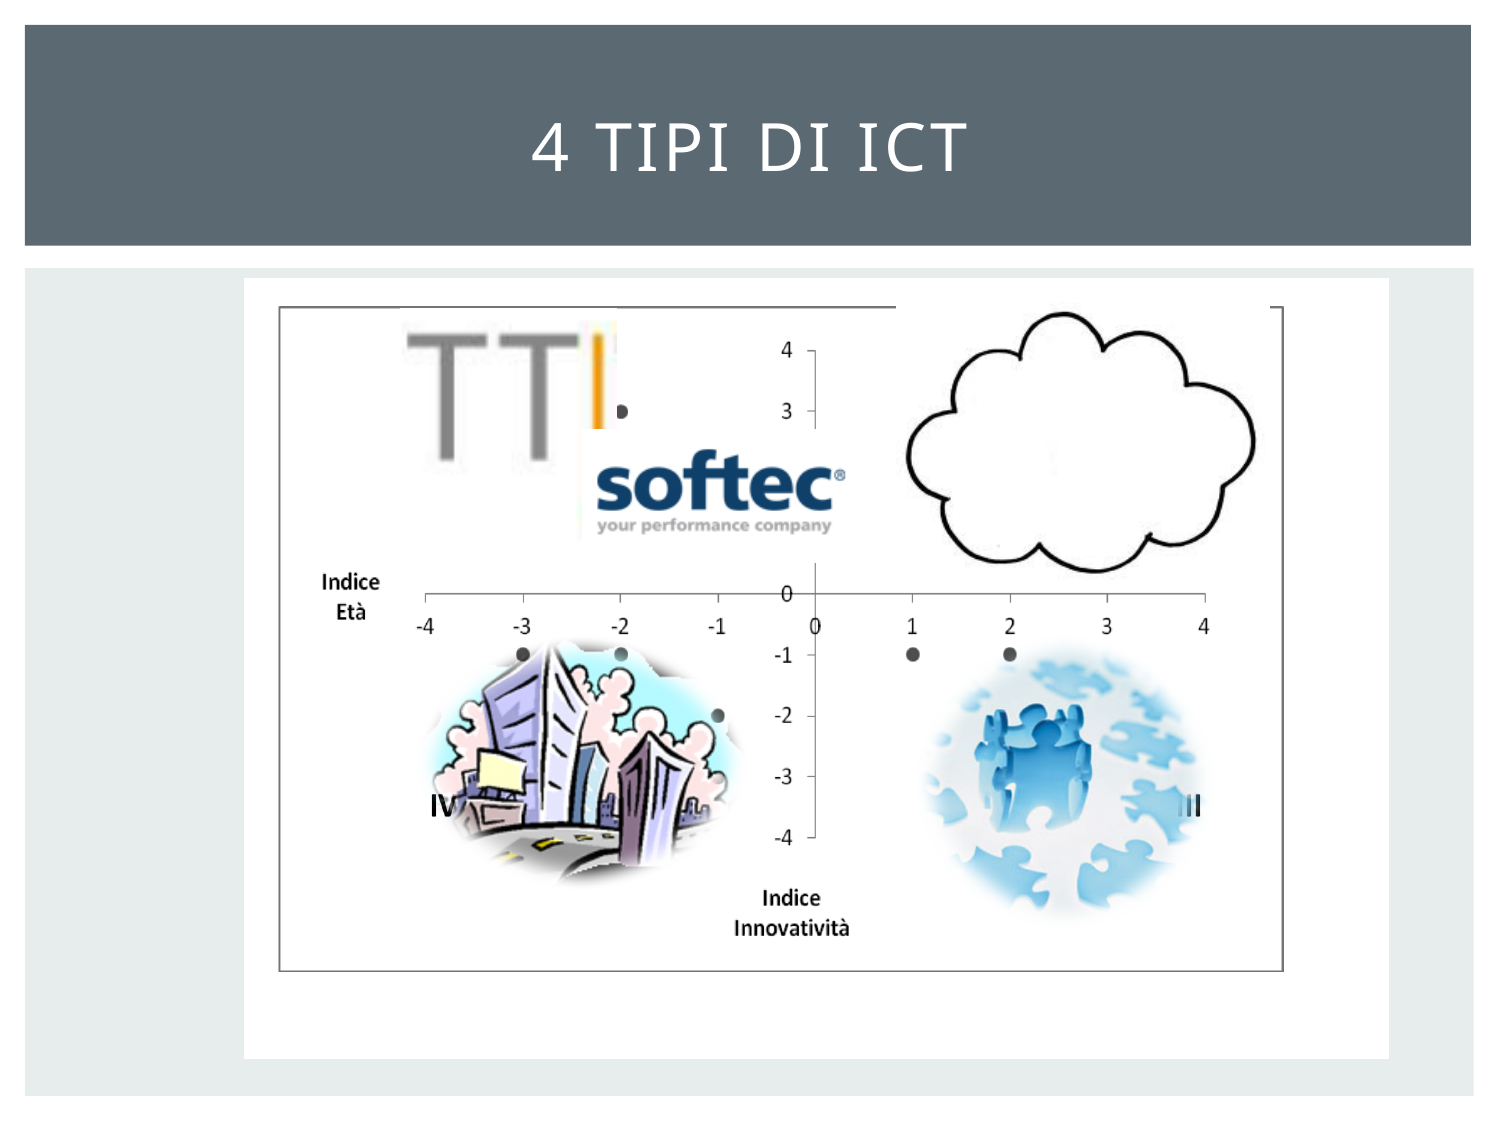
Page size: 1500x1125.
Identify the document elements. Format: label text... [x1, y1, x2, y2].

title 4 tipi di ict [62, 58, 1438, 232]
picture [244, 278, 1390, 1059]
